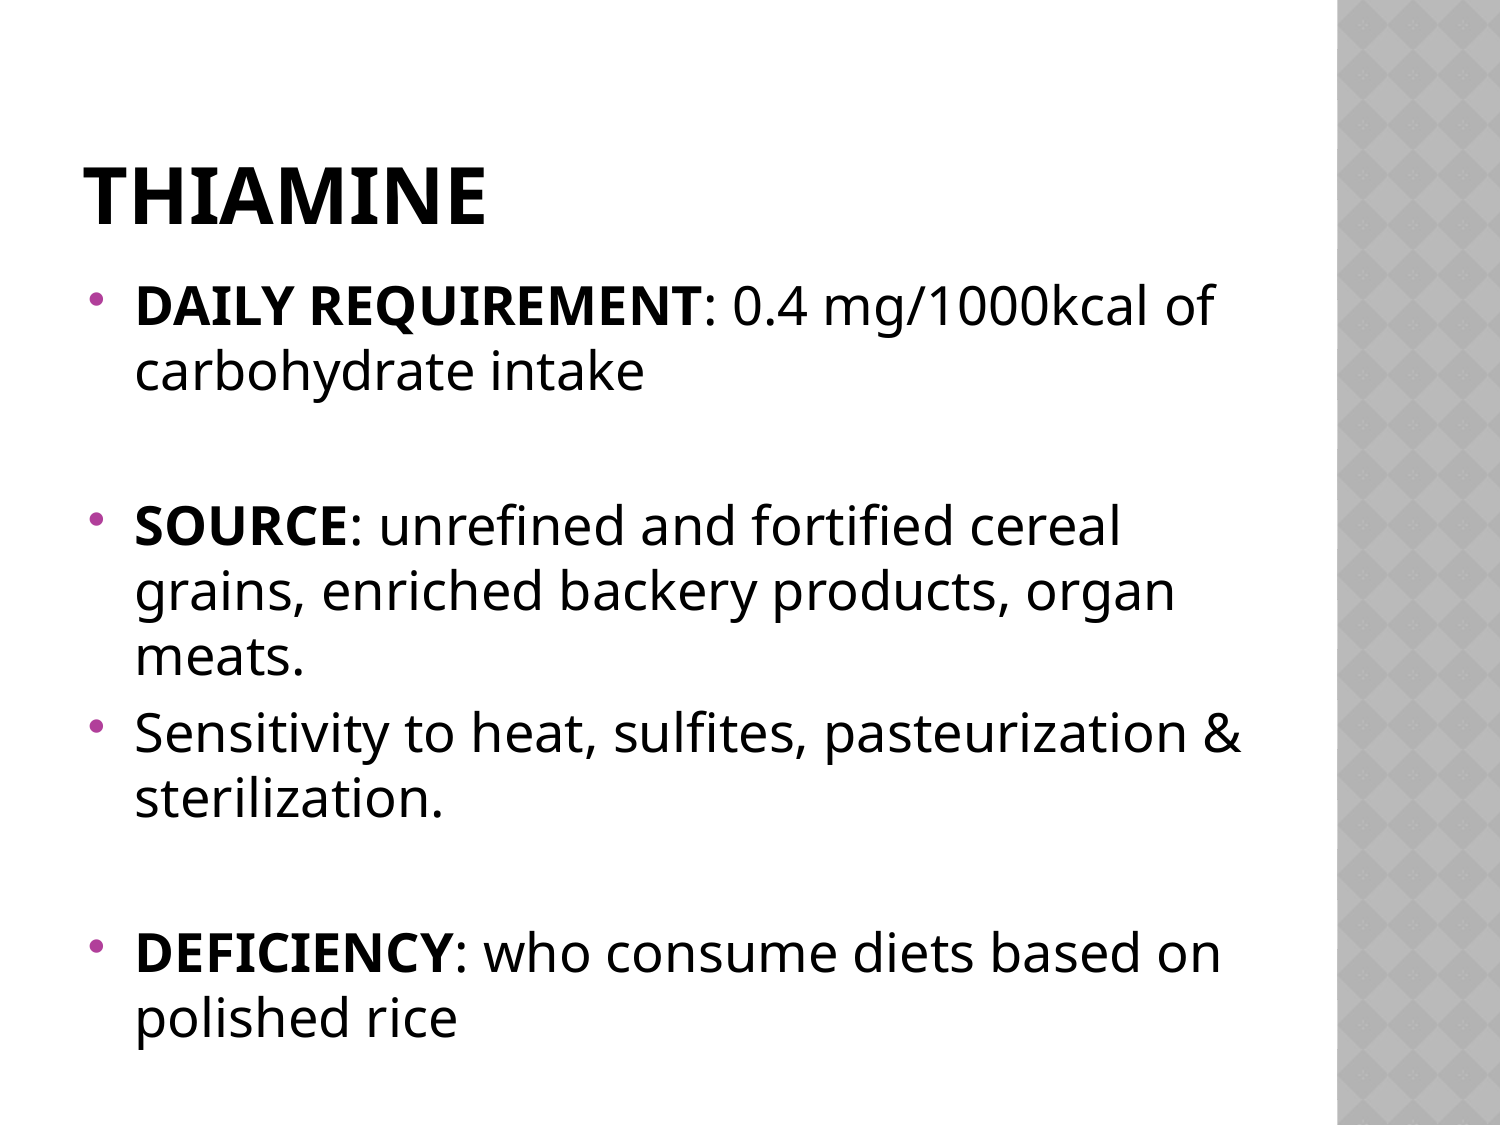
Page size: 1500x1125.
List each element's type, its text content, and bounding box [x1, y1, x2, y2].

list DAILY REQUIREMENT: 0.4 mg/1000kcal of carbohydrate intake SOURCE: unrefined and fortified cereal grains, enriched backery products, organ meats. Sensitivity to heat, sulfites, pasteurization & sterilization. DEFICIENCY: who consume diets based on polished rice [75, 264, 1263, 1059]
title Thiamine [75, 52, 1263, 240]
